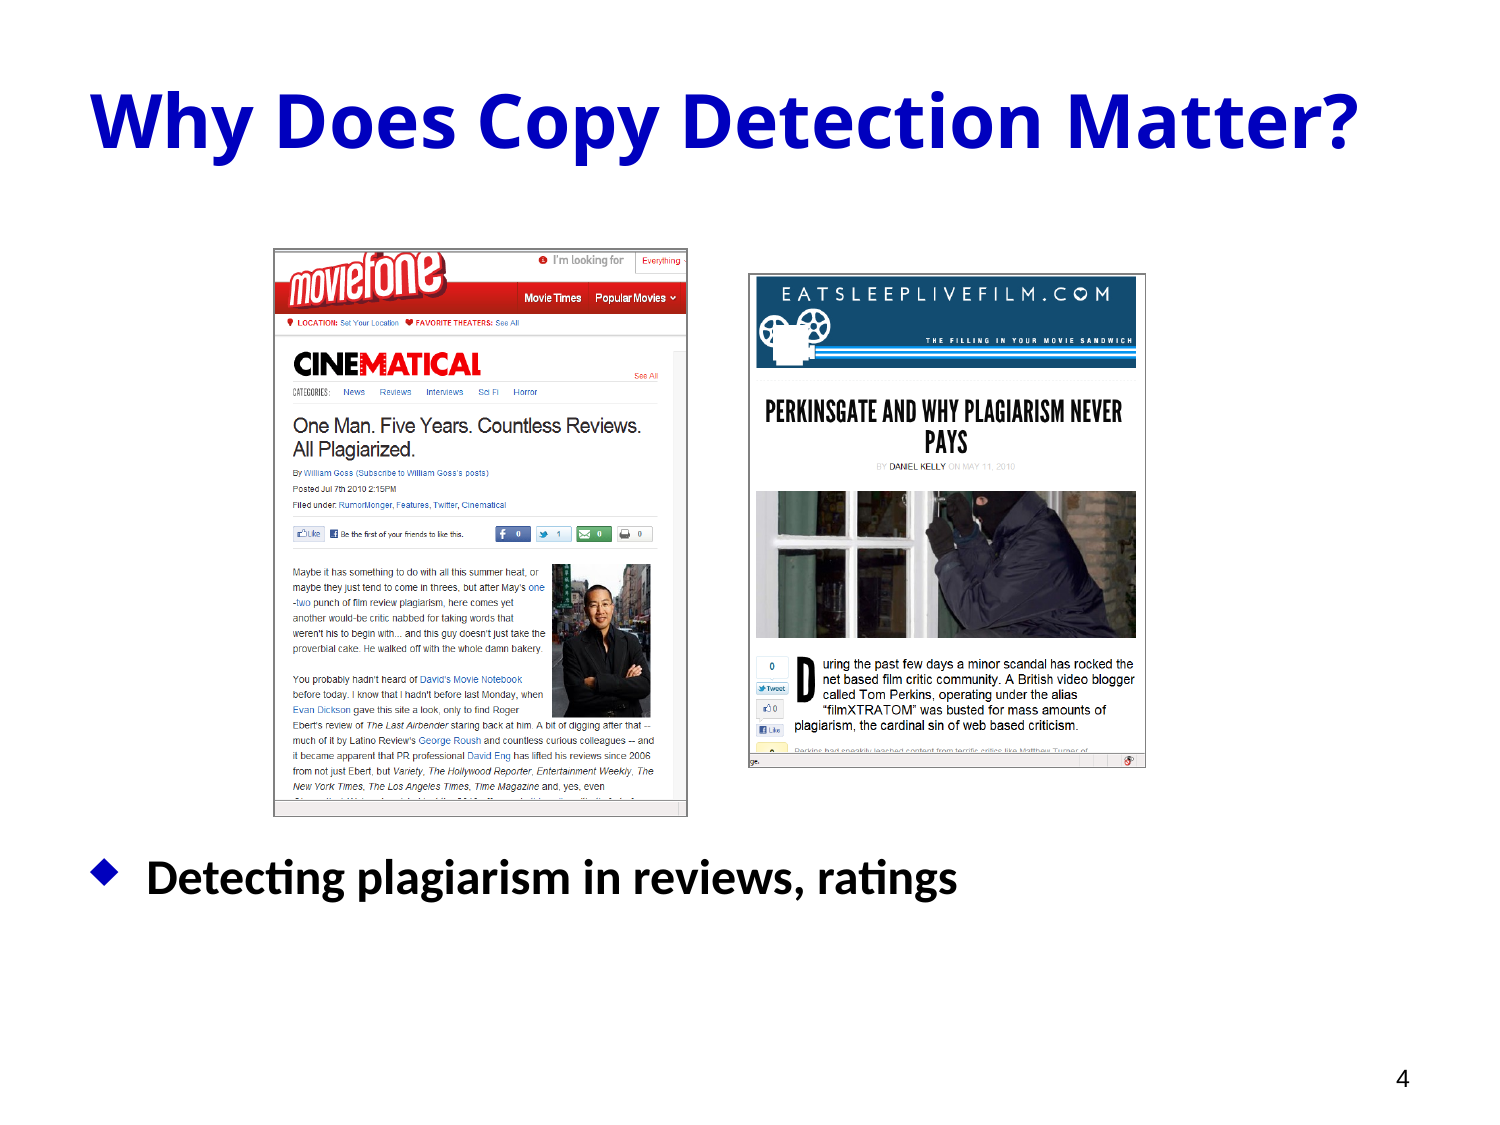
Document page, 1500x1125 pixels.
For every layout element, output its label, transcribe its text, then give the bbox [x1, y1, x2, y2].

text_box Detecting plagiarism in reviews, ratings [74, 837, 1500, 1063]
slide_number 4 [1074, 1063, 1425, 1100]
title Why Does Copy Detection Matter? [74, 49, 1500, 188]
picture [274, 249, 687, 817]
picture [749, 274, 1145, 768]
